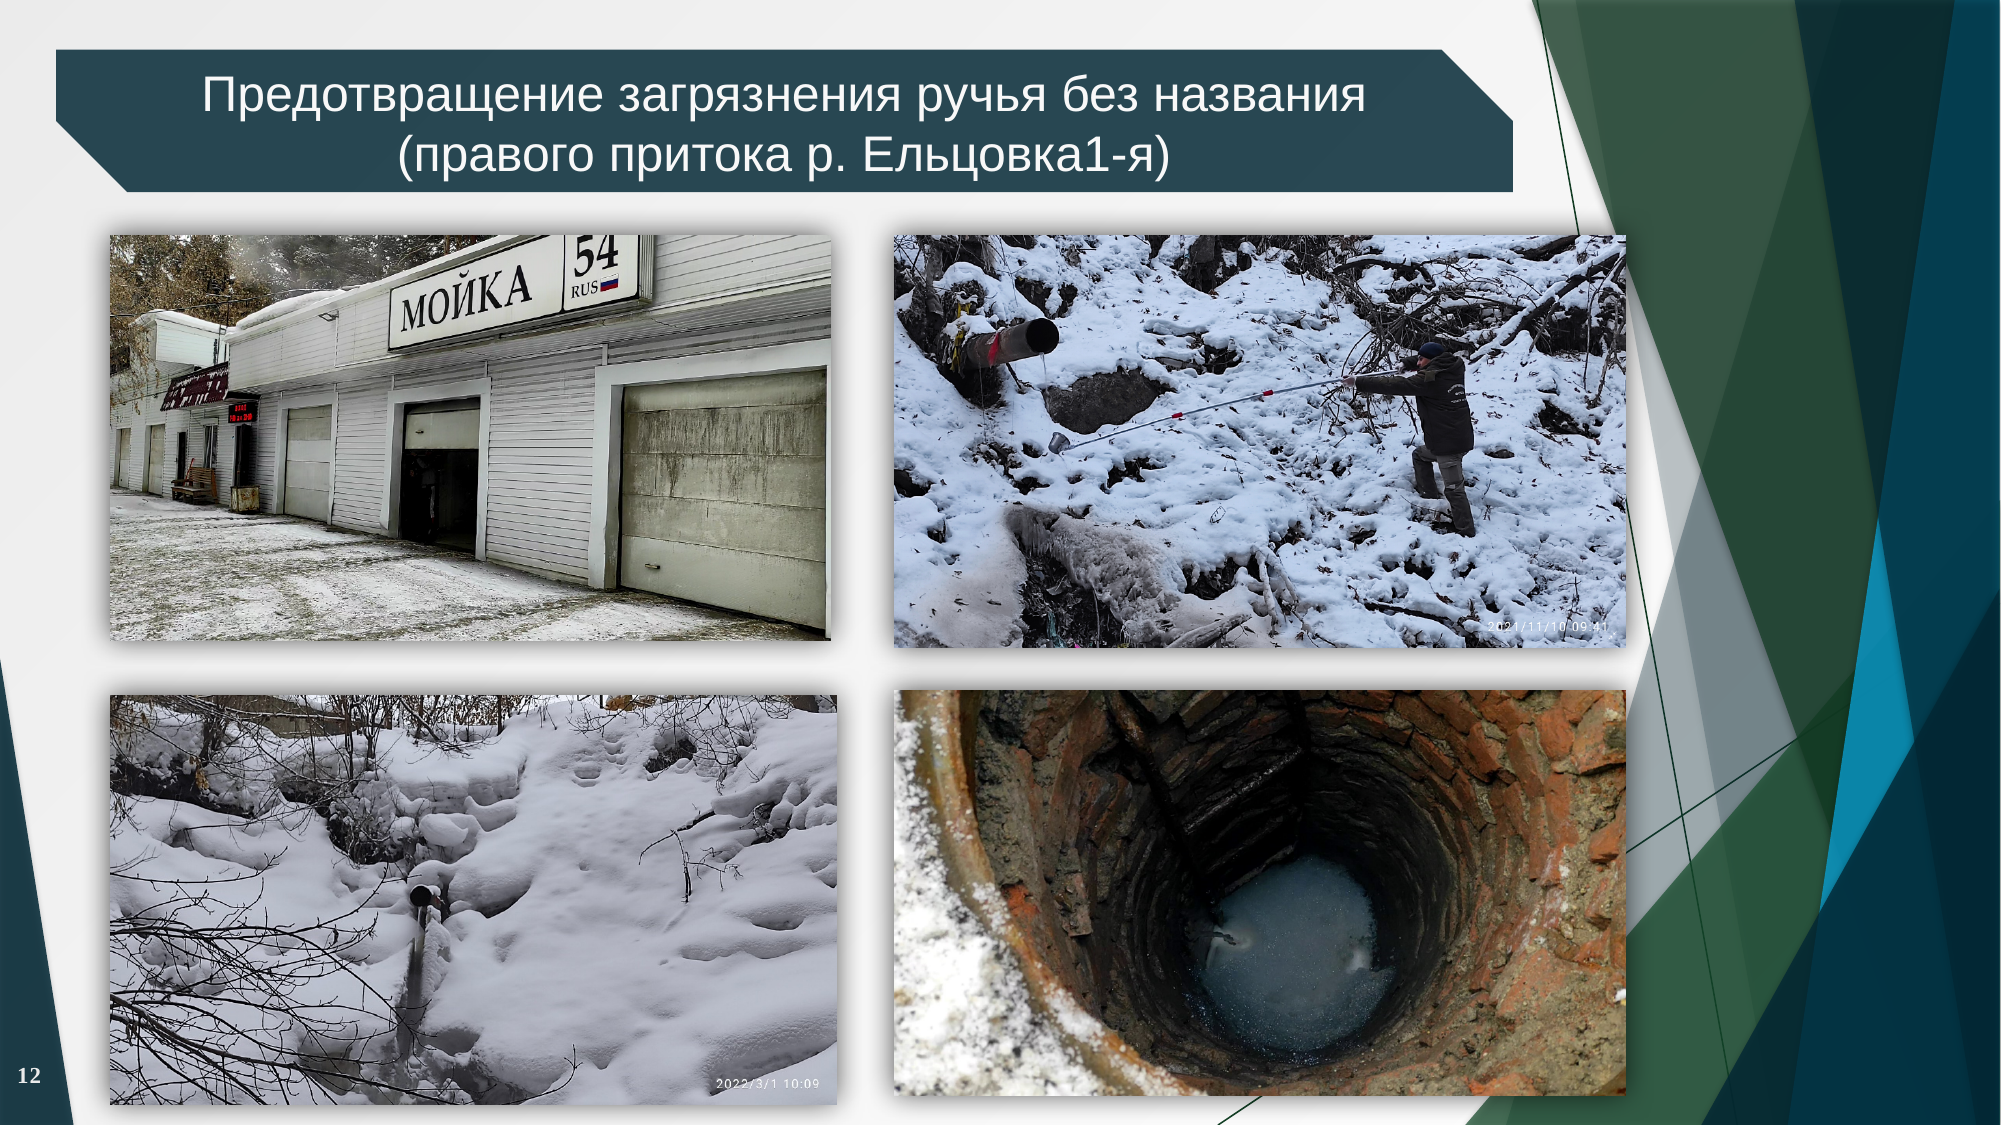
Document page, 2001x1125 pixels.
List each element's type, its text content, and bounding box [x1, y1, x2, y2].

picture [109, 235, 831, 642]
picture [893, 235, 1627, 648]
text_box [38, 38, 1690, 93]
picture [109, 695, 838, 1106]
slide_number 12 [0, 1044, 56, 1105]
picture [893, 690, 1627, 1097]
text_box Предотвращение загрязнения ручья без названия (правого притока р. Ельцовка1-я) [54, 48, 1515, 194]
